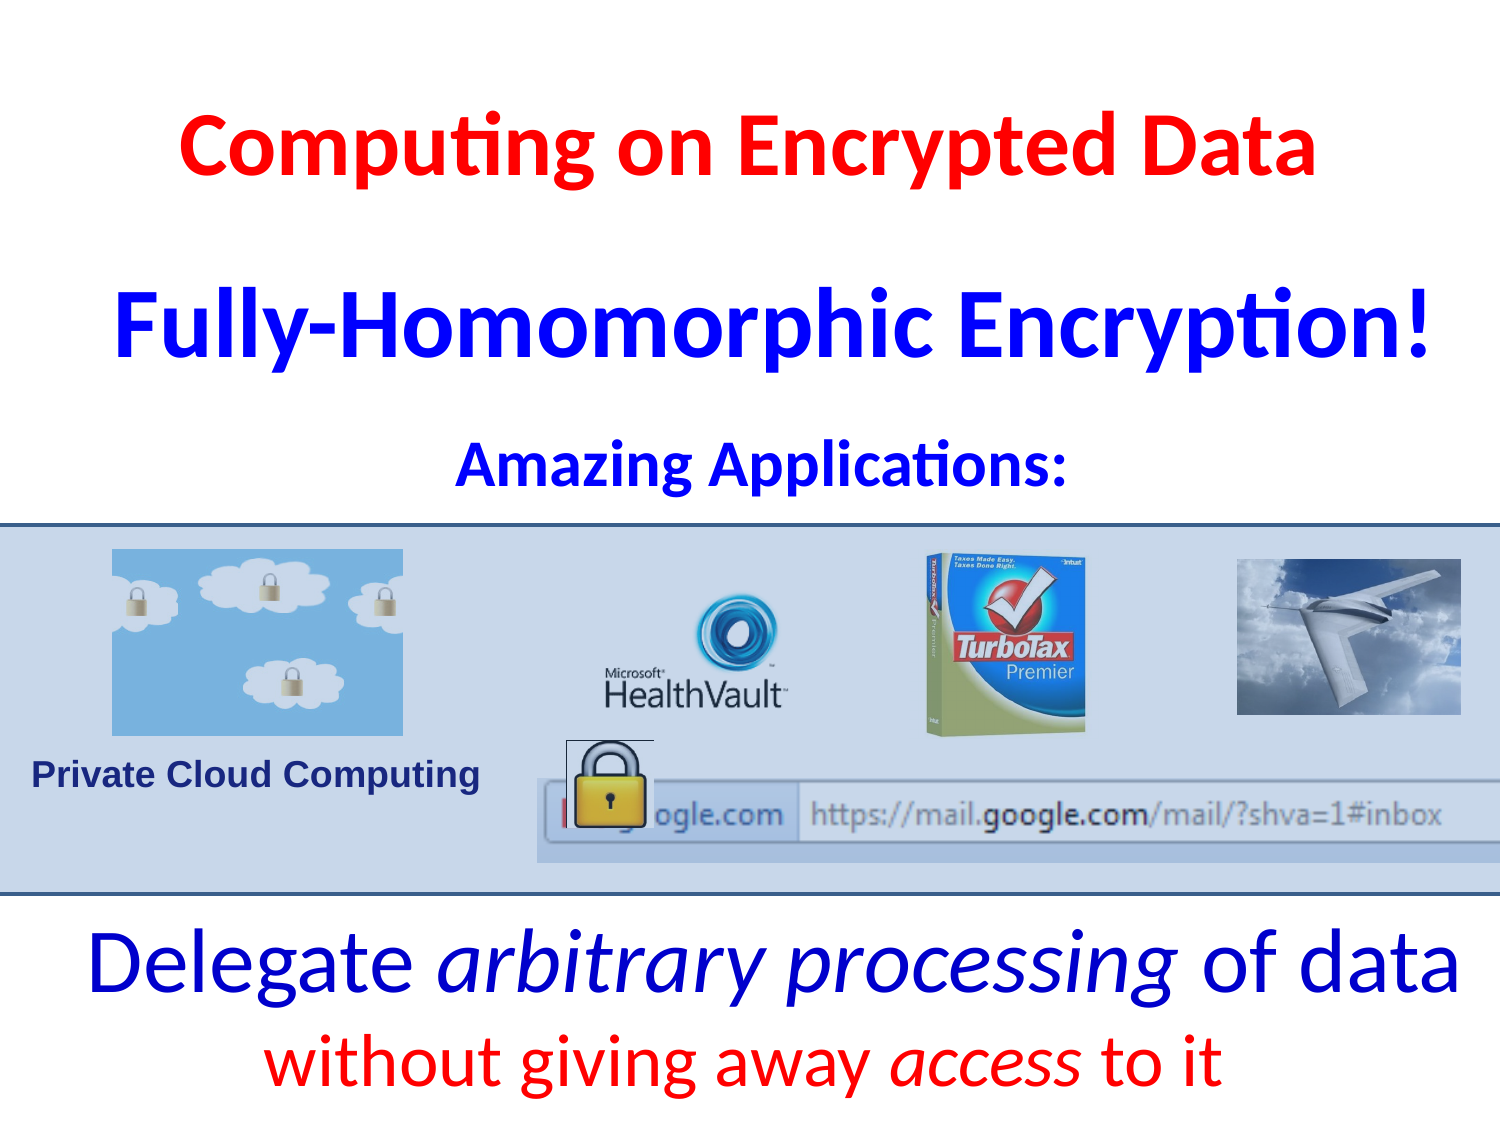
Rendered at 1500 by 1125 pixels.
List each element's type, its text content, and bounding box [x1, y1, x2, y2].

text_box without giving away access to it [137, 987, 1350, 1125]
text_box Fully-Homomorphic Encryption! [62, 249, 1488, 523]
title Computing on Encrypted Data [75, 45, 1425, 233]
picture [537, 740, 1500, 863]
text_box Amazing Applications: [49, 412, 1475, 523]
picture [112, 549, 403, 736]
picture [587, 573, 801, 723]
text_box Delegate arbitrary processing of data [62, 896, 1488, 1025]
picture [1237, 558, 1461, 716]
picture [909, 549, 1099, 739]
text_box [0, 523, 1500, 896]
